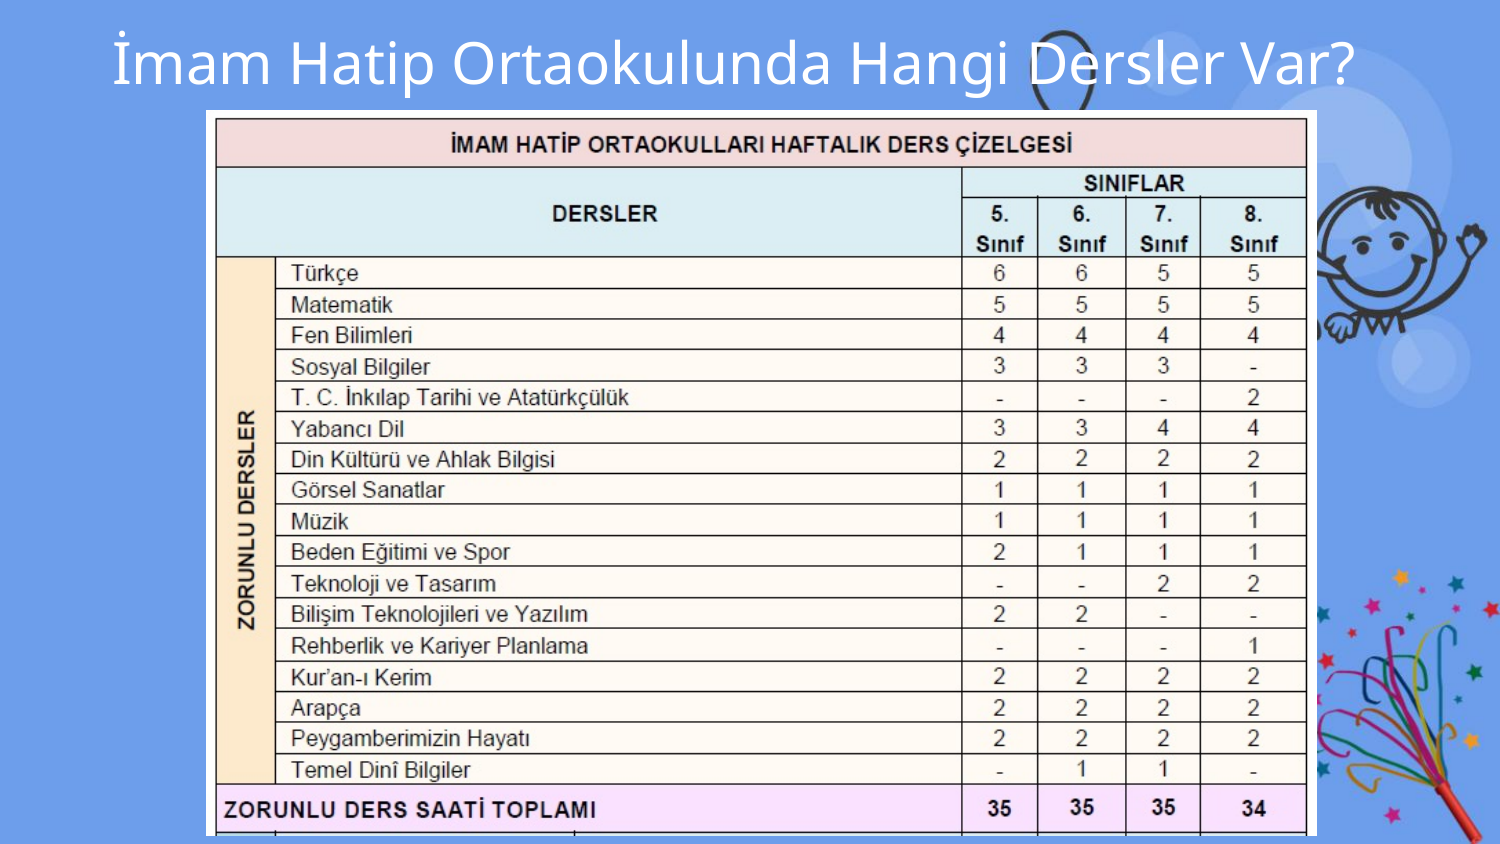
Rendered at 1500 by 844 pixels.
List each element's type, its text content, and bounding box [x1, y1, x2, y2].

picture [206, 110, 1318, 836]
text_box İmam Hatip Ortaokulunda Hangi Dersler Var? [112, 8, 1424, 97]
text_box [0, 0, 1500, 844]
